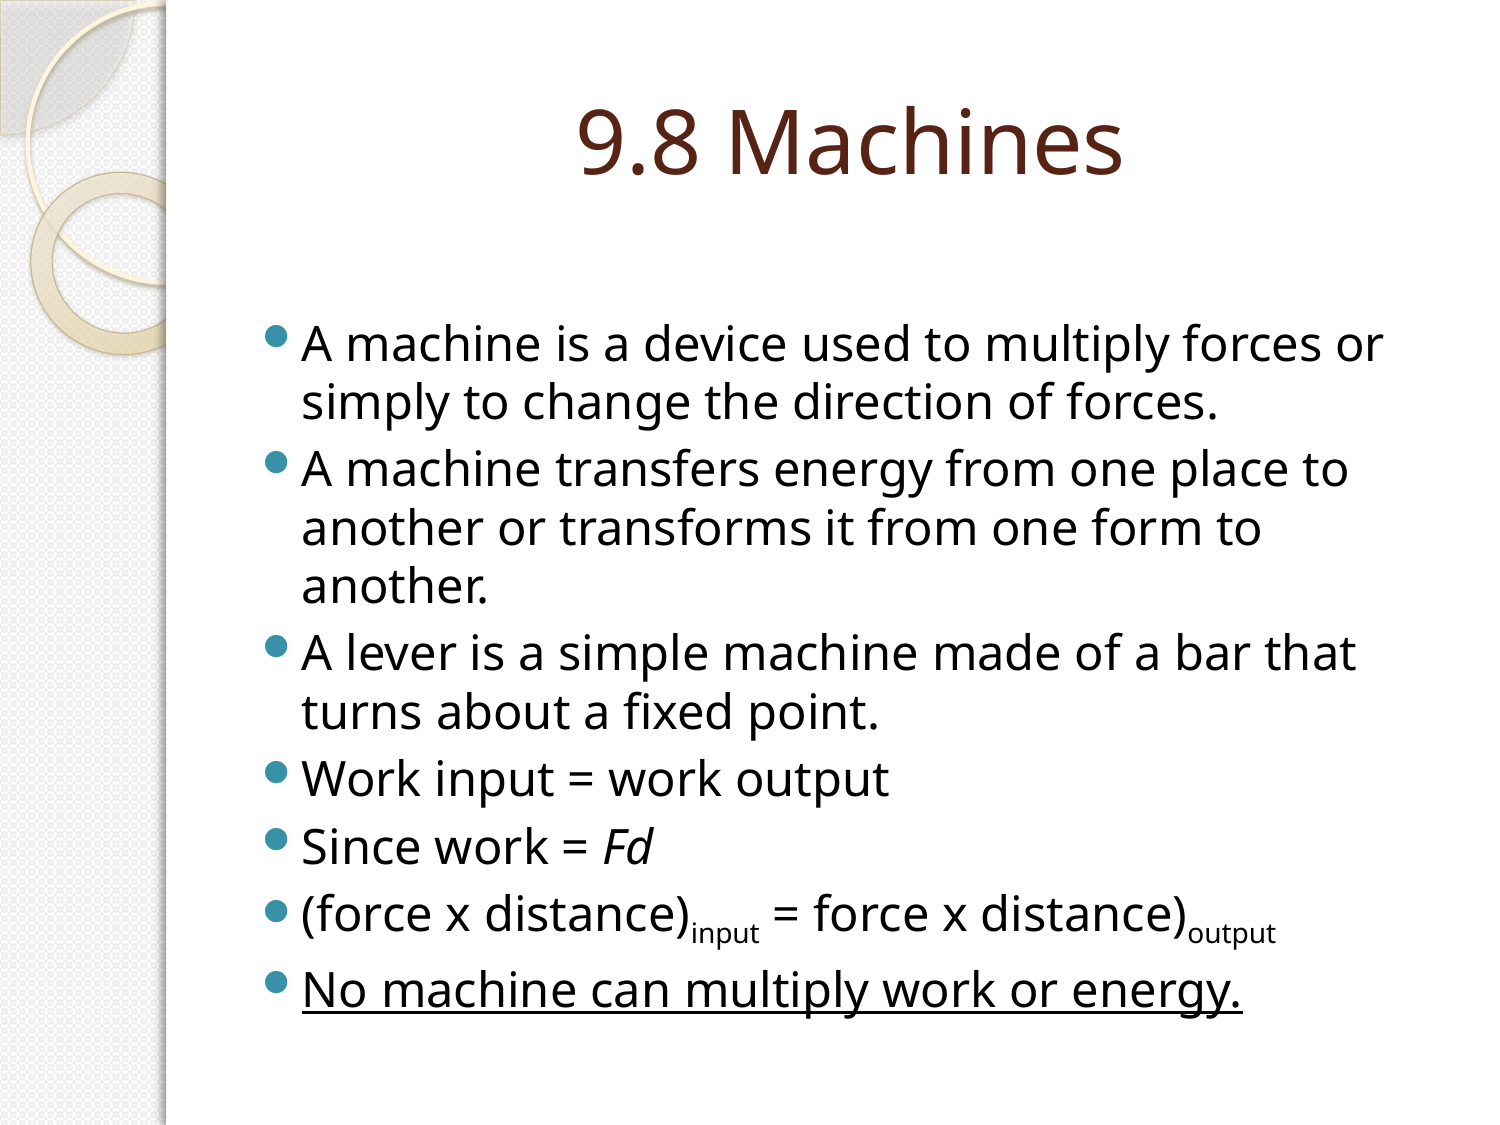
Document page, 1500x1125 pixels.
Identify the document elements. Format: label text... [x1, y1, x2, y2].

list A machine is a device used to multiply forces or simply to change the direction of forces. A machine transfers energy from one place to another or transforms it from one form to another. A lever is a simple machine made of a bar that turns about a fixed point. Work input = work output Since work = Fd (force x distance)input = force x distance)output No machine can multiply work or energy. [235, 237, 1466, 1025]
title 9.8 Machines [235, 45, 1466, 233]
